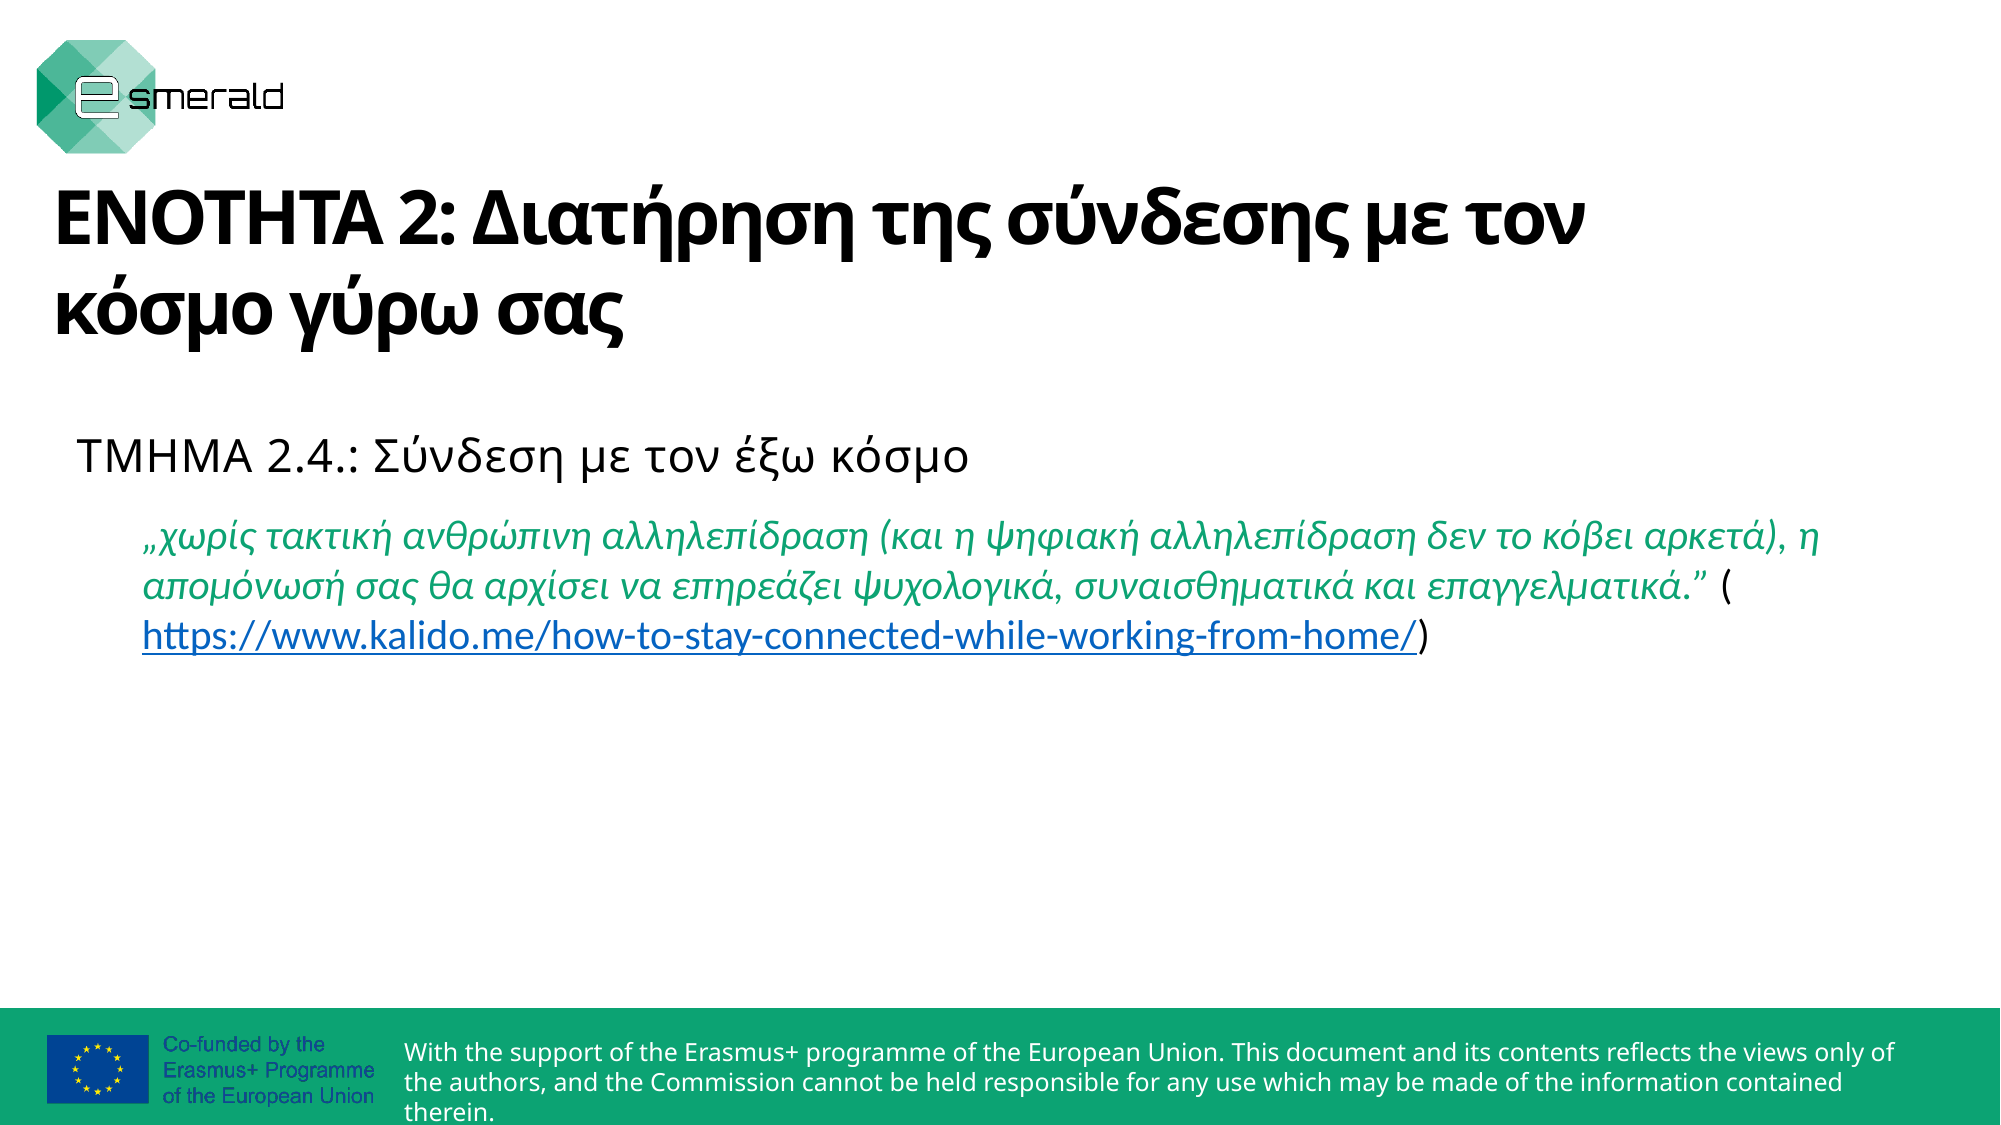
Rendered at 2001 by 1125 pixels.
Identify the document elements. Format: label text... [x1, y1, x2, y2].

text_box ΤΜΗΜΑ 2.4.: Σύνδεση με τον έξω κόσμο [74, 423, 1693, 482]
picture [47, 1035, 374, 1107]
text_box „χωρίς τακτική ανθρώπινη αλληλεπίδραση (και η ψηφιακή αλληλεπίδραση δεν το κόβει αρκετά), η απομόνωσή σας θα αρχίσει να επηρεάζει ψυχολογικά, συναισθηματικά και επαγγελματικά.” (https://www.kalido.me/how-to-stay-connected-while-working-from-home/) [52, 500, 1881, 716]
text_box ΕΝΟΤΗΤΑ 2: Διατήρηση της σύνδεσης με τον κόσμο γύρω σας [52, 167, 1724, 350]
picture [15, 18, 302, 169]
